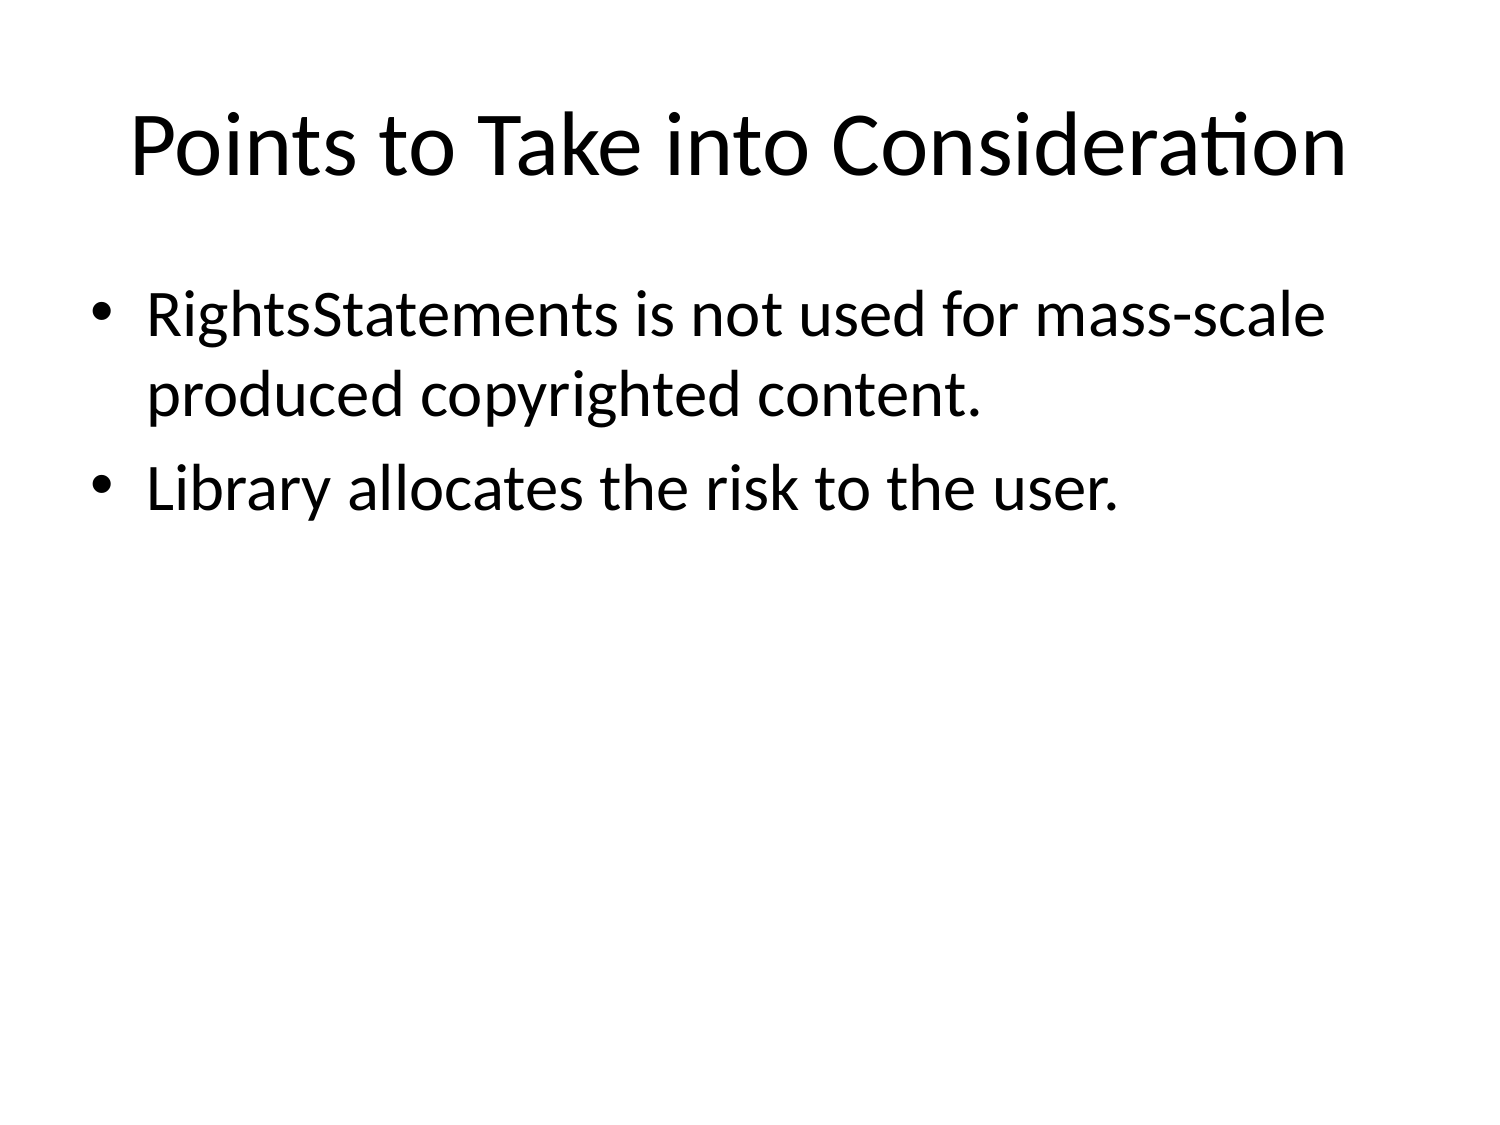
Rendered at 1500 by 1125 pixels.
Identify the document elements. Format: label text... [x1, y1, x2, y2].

title Points to Take into Consideration [75, 45, 1425, 233]
list RightsStatements is not used for mass-scale produced copyrighted content. Library allocates the risk to the user. [75, 262, 1425, 1005]
